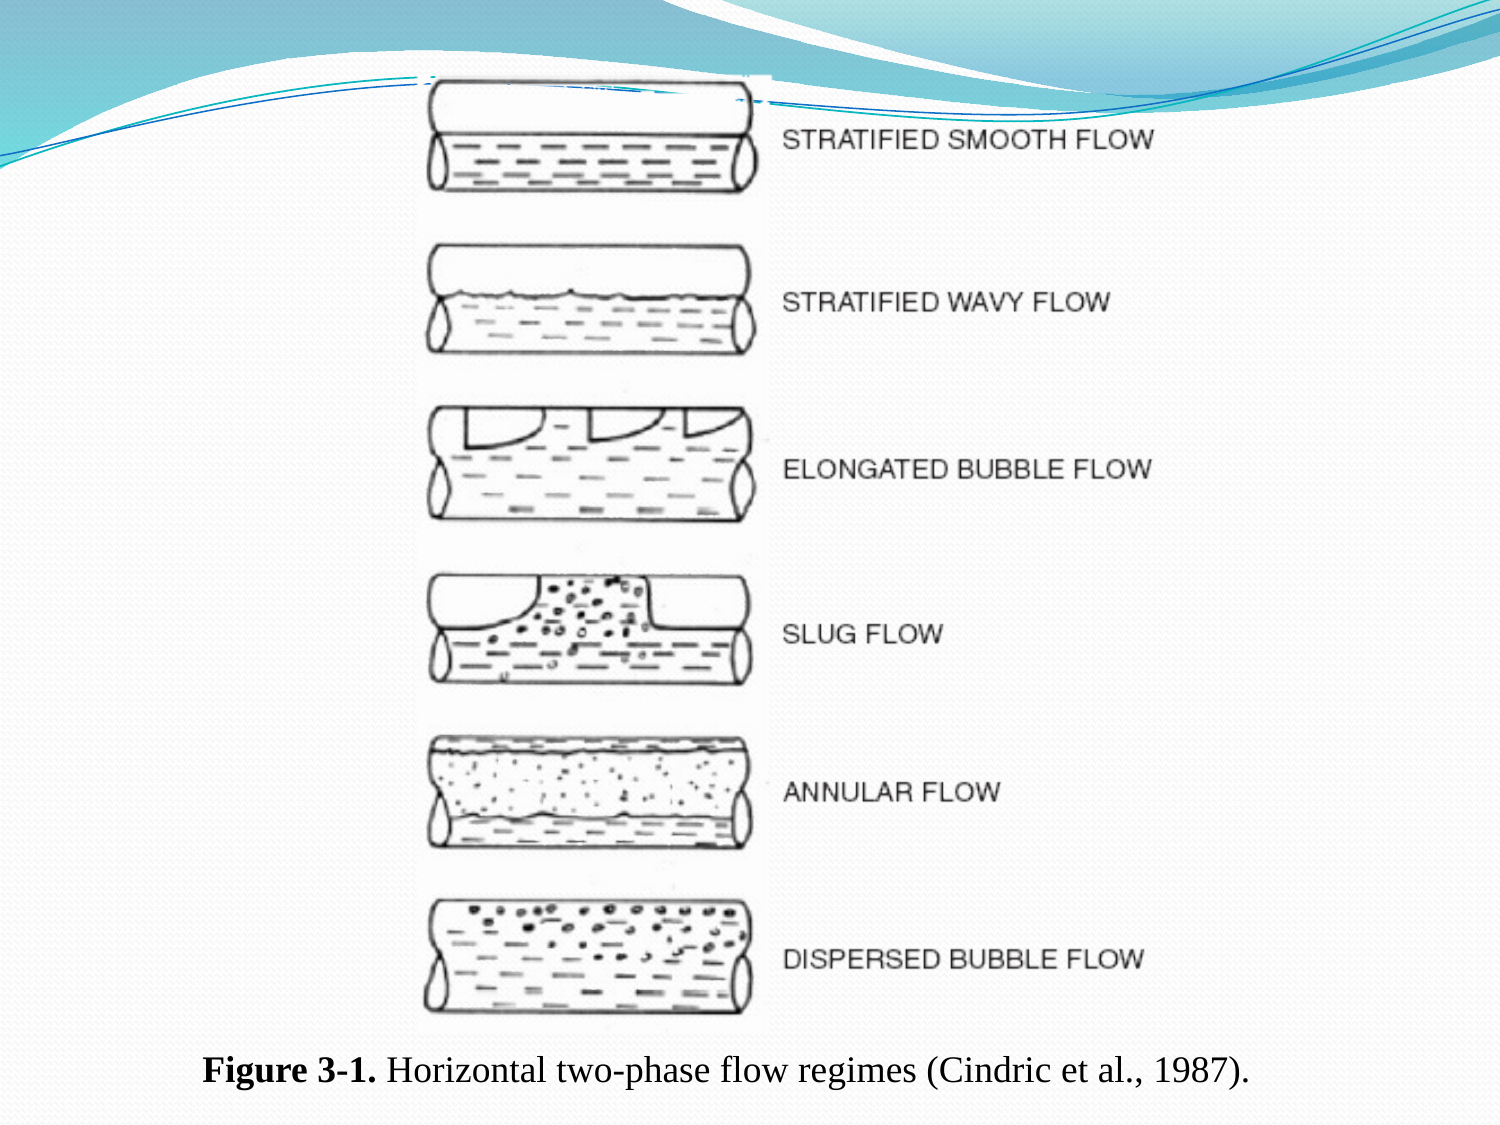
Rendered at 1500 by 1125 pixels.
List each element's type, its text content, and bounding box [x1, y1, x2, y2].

picture [262, 62, 1213, 1043]
text_box Figure 3-1. Horizontal two-phase flow regimes (Cindric et al., 1987). [187, 1037, 1313, 1098]
